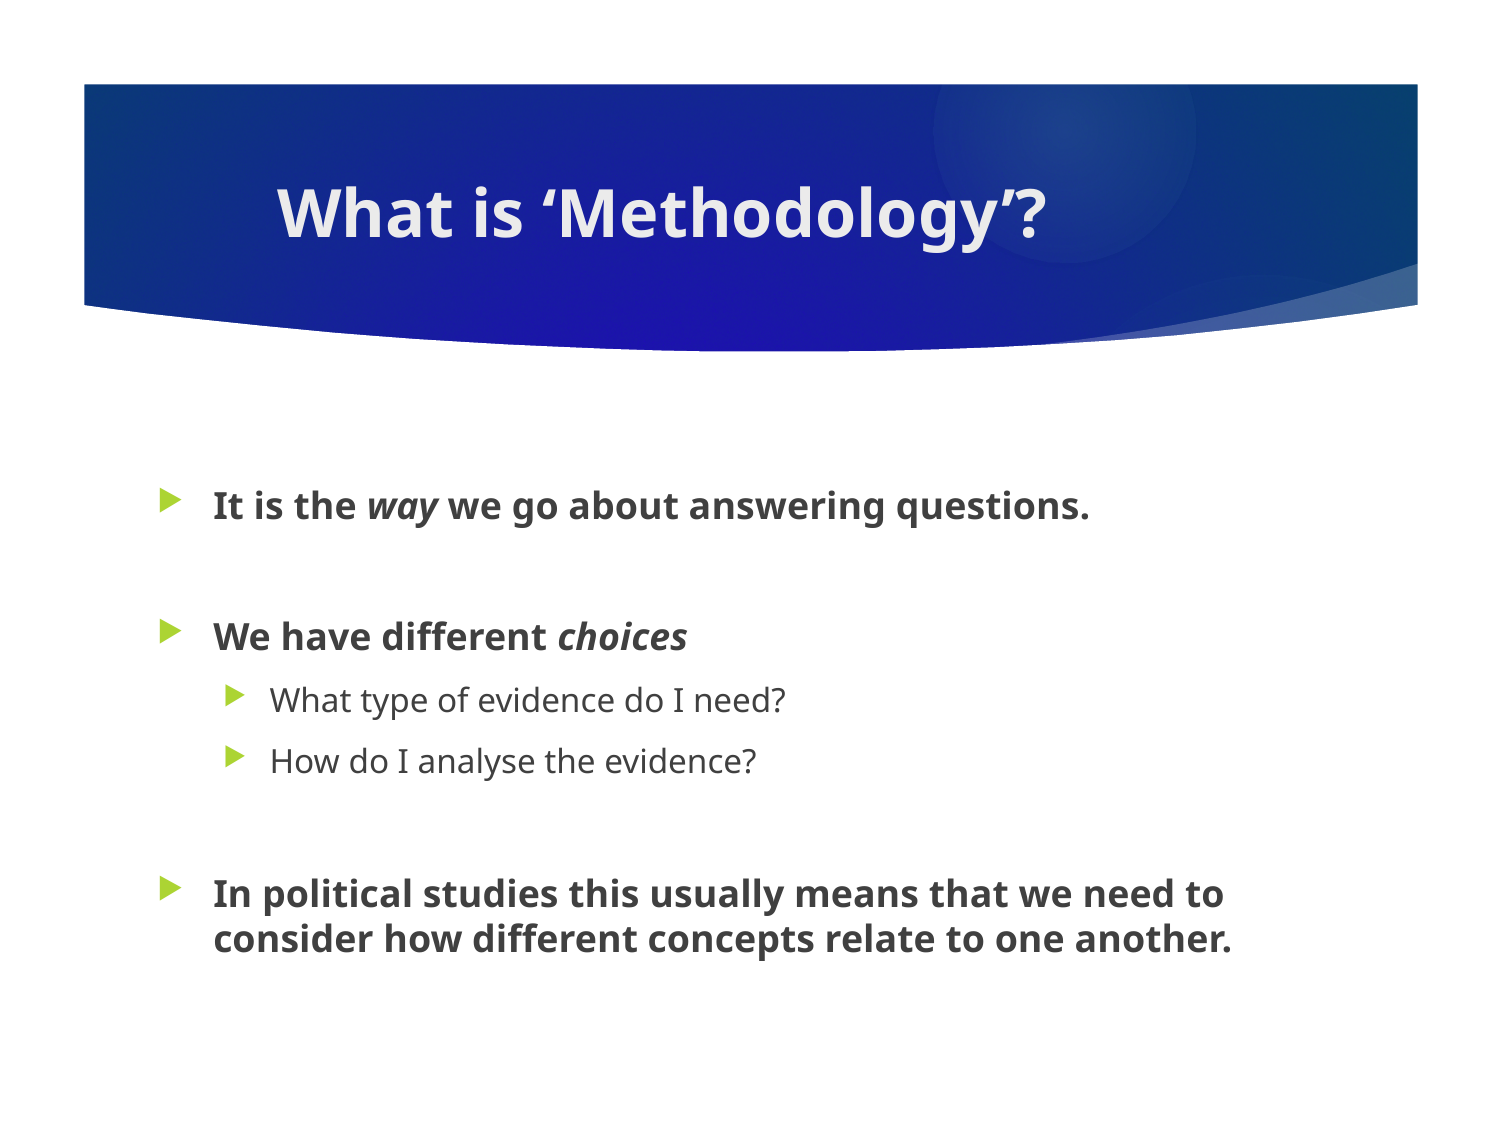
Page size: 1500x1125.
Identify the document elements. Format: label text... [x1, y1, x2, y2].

title What is ‘Methodology’? [142, 152, 1183, 269]
list It is the way we go about answering questions. We have different choices What type of evidence do I need? How do I analyse the evidence? In political studies this usually means that we need to consider how different concepts relate to one another. [142, 408, 1374, 1046]
